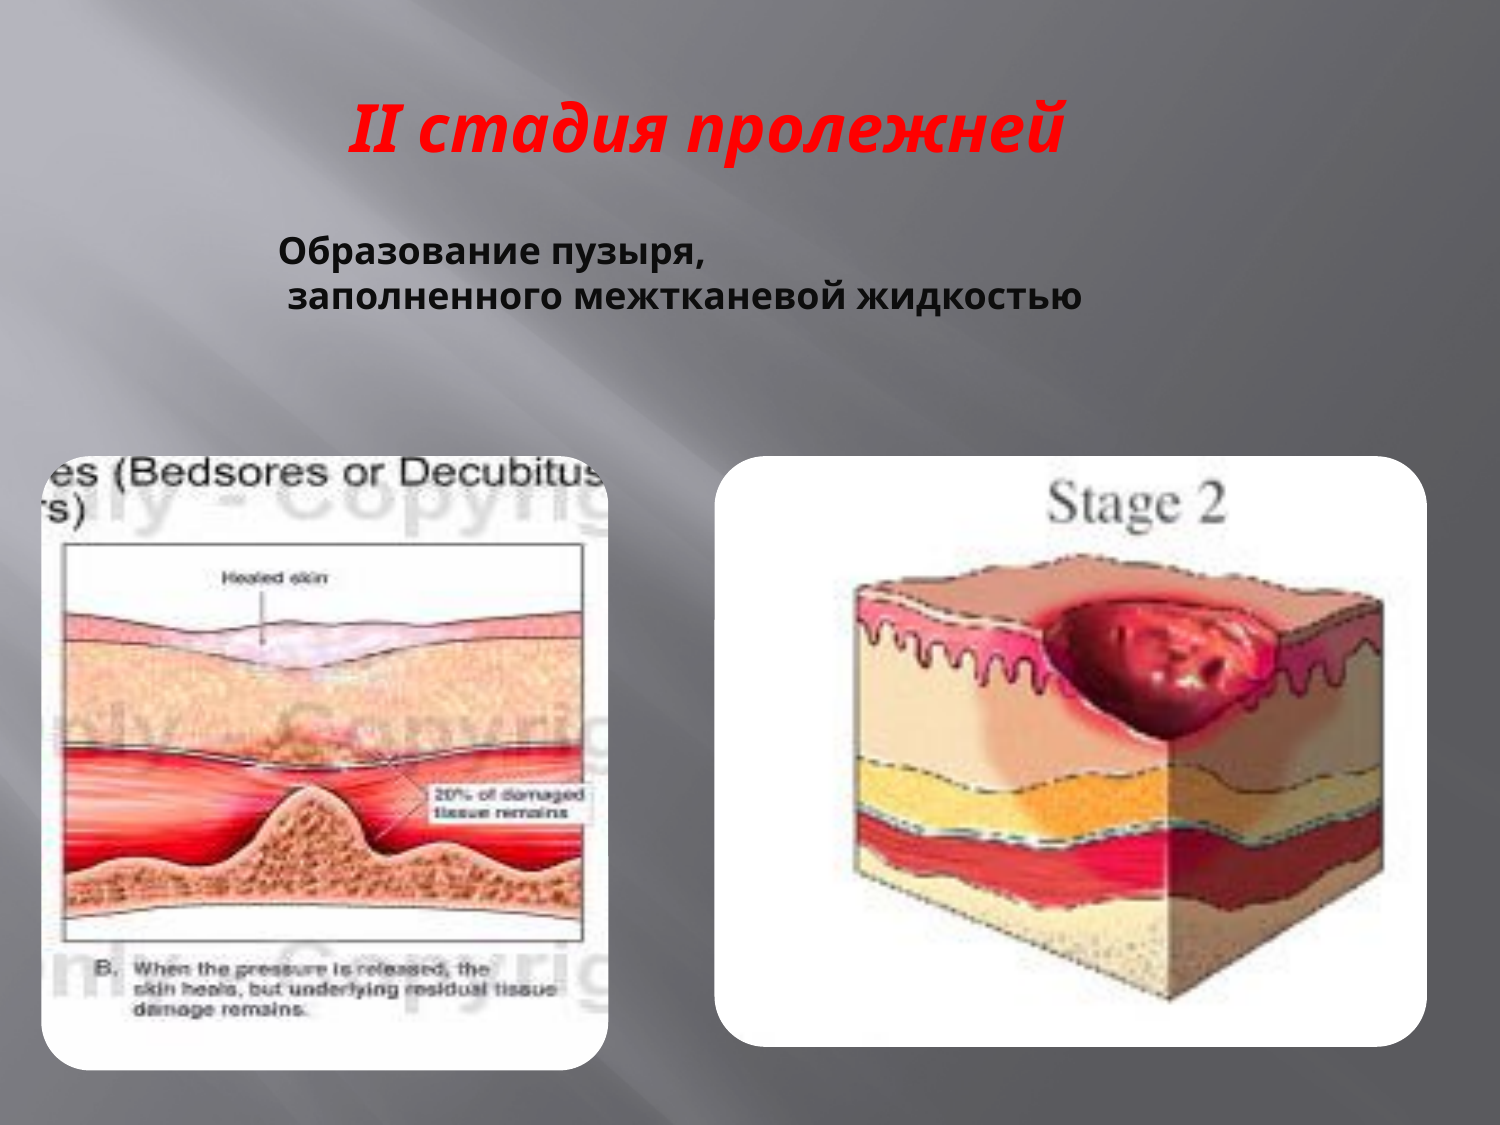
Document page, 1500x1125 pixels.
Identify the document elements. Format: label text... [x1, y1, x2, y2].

text_box Образование пузыря, заполненного межтканевой жидкостью [262, 219, 1108, 325]
text_box II стадия пролежней [335, 78, 1082, 173]
picture [41, 455, 609, 1071]
picture [714, 455, 1428, 1048]
